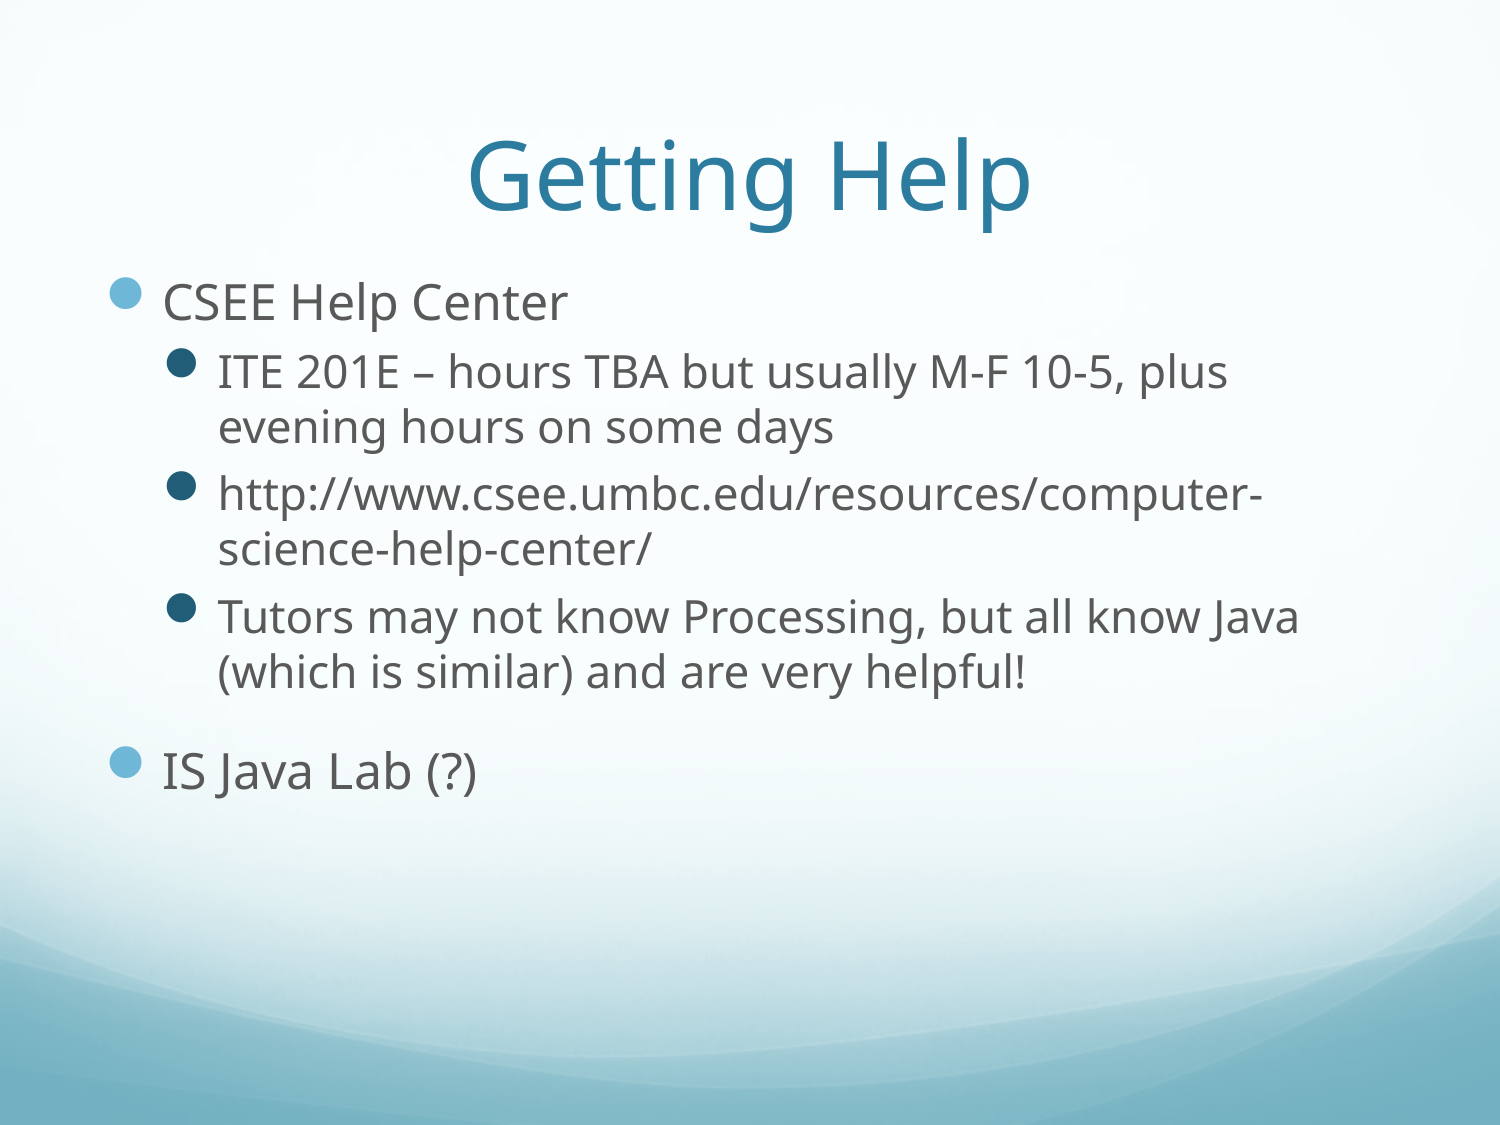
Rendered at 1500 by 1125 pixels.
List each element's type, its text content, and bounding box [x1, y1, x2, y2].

list CSEE Help Center ITE 201E – hours TBA but usually M-F 10-5, plus evening hours on some days http://www.csee.umbc.edu/resources/computer-science-help-center/ Tutors may not know Processing, but all know Java (which is similar) and are very helpful! IS Java Lab (?) [90, 262, 1410, 975]
title Getting Help [90, 17, 1410, 237]
